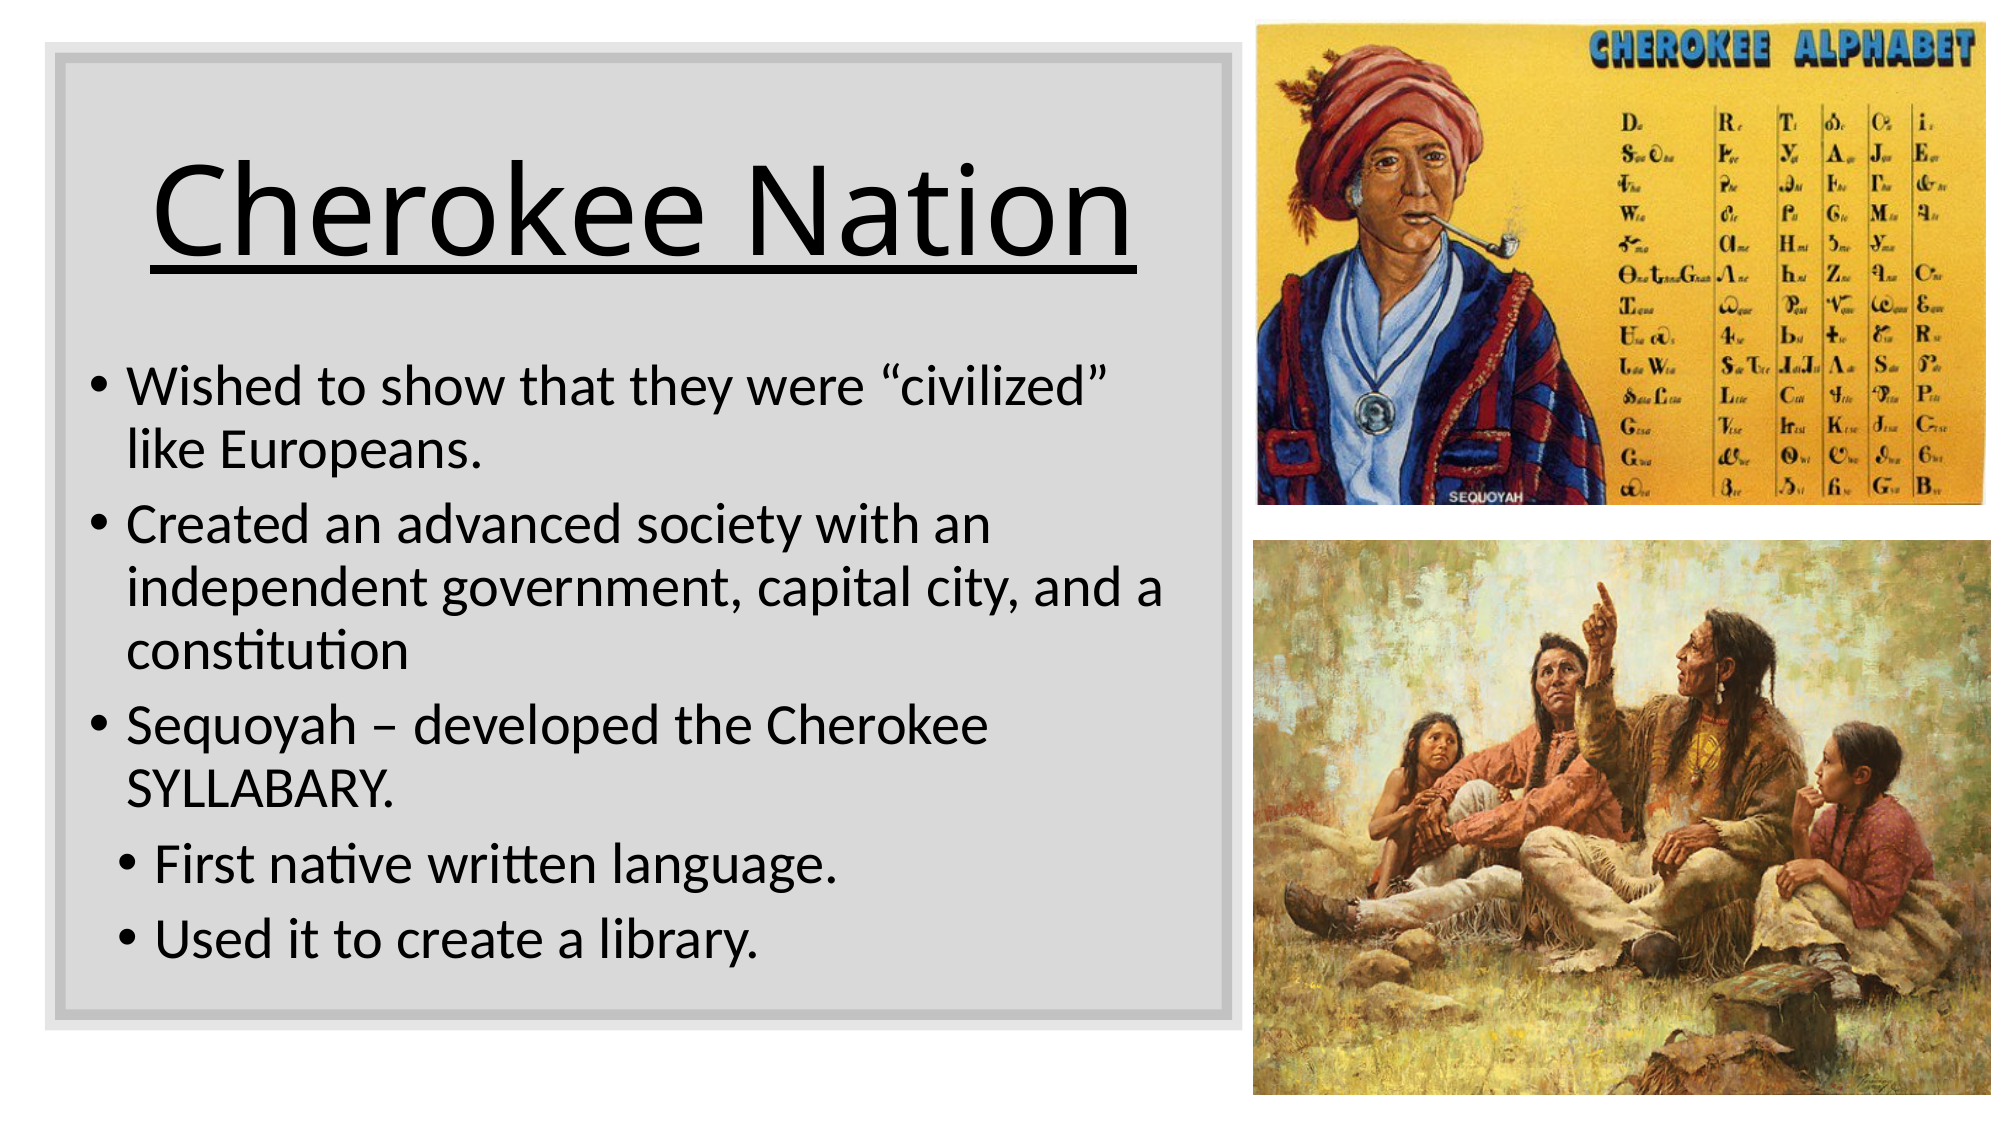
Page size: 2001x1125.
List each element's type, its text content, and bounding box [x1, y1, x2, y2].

picture [1255, 19, 1986, 505]
picture [1253, 540, 1991, 1095]
title Cherokee Nation [134, 105, 1153, 326]
list Wished to show that they were “civilized” like Europeans. Created an advanced society with an independent government, capital city, and a constitution Sequoyah – developed the Cherokee SYLLABARY. First native written language. Used it to create a library. [55, 348, 1214, 992]
text_box [54, 52, 1233, 1021]
